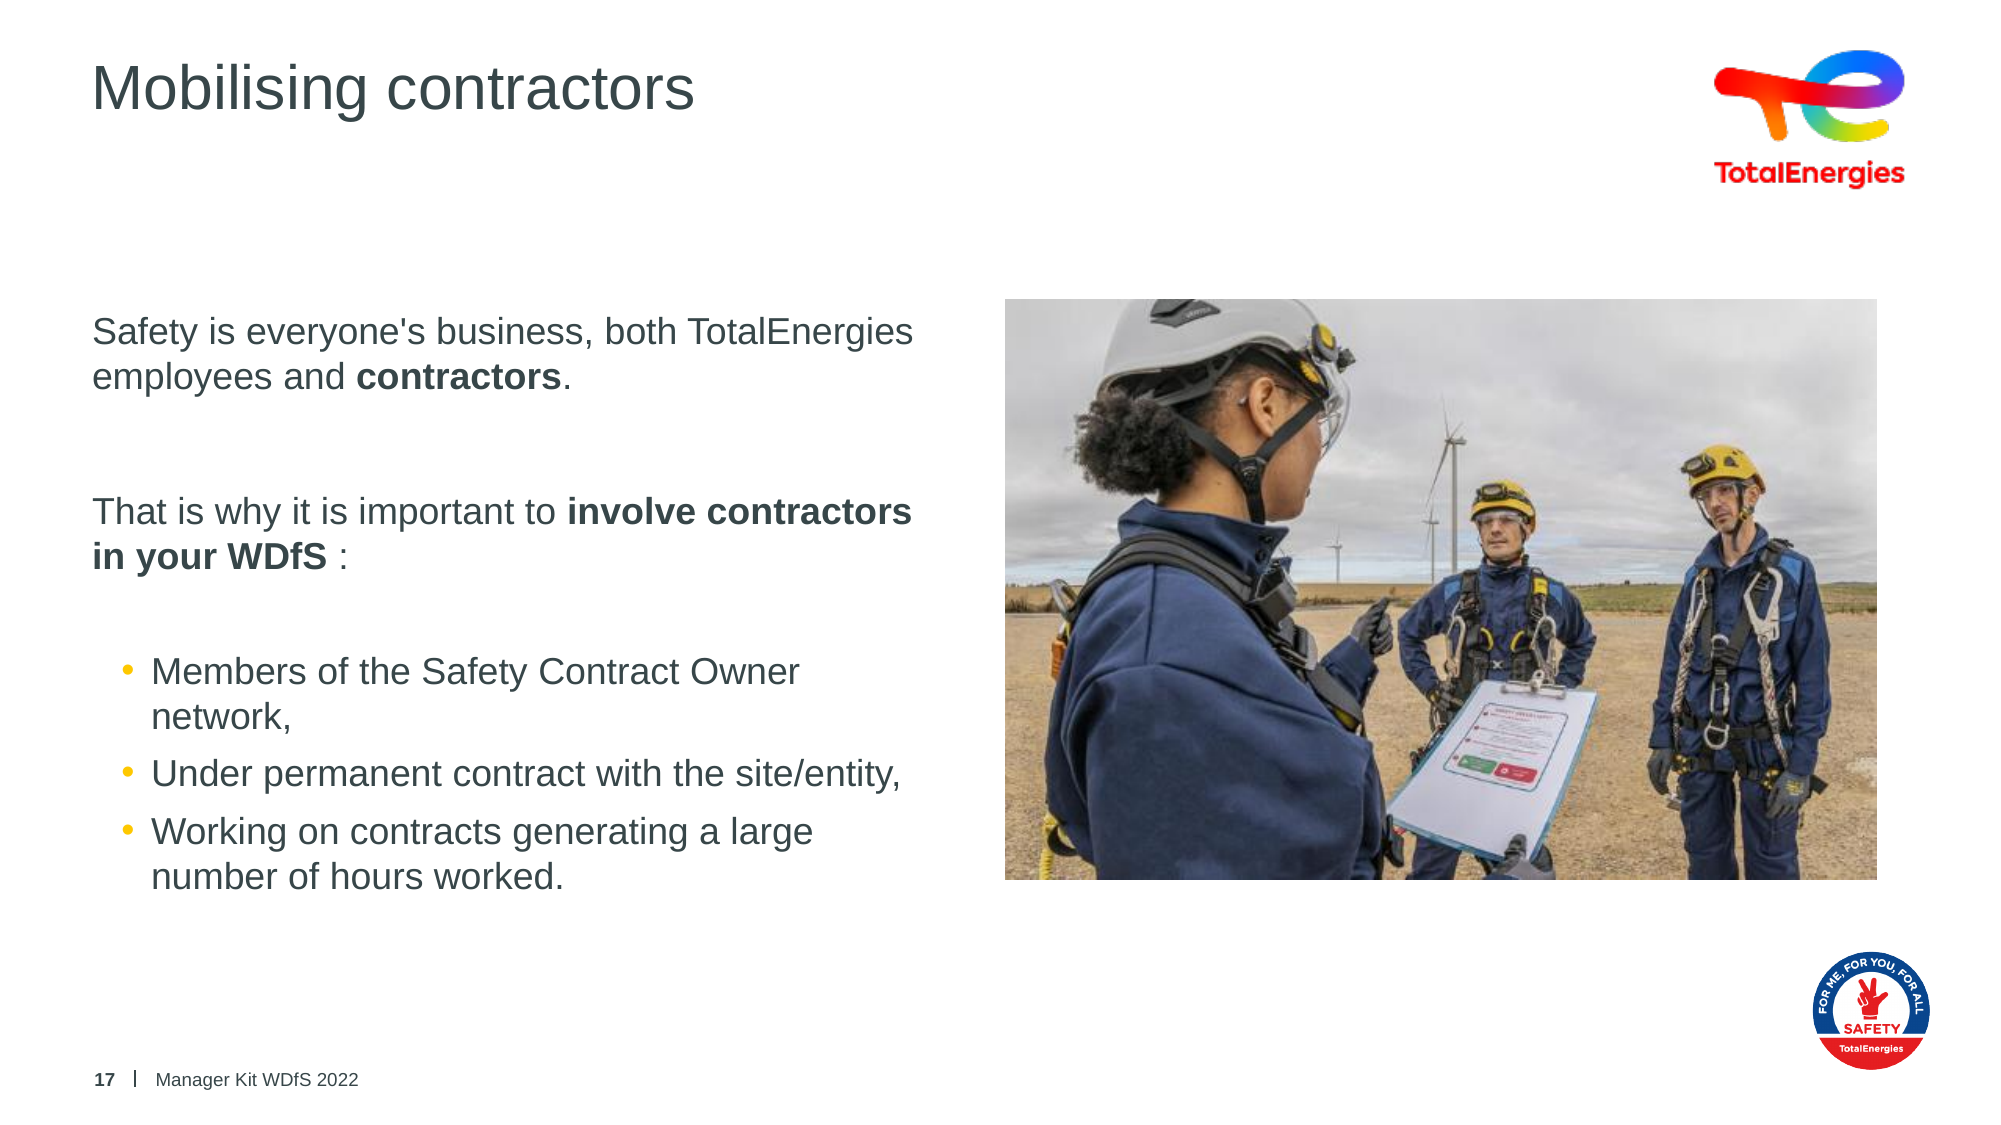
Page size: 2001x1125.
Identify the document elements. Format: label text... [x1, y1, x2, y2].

list Safety is everyone's business, both TotalEnergies employees and contractors. That is why it is important to involve contractors in your WDfS : Members of the Safety Contract Owner network, Under permanent contract with the site/entity, Working on contracts generating a large number of hours worked. [77, 299, 964, 920]
picture [1688, 24, 1931, 216]
picture [1811, 950, 1931, 1071]
title Mobilising contractors [77, 39, 1672, 206]
footer Manager Kit WDfS 2022 [140, 1058, 732, 1100]
slide_number 17 [35, 1058, 131, 1100]
picture [1005, 299, 1877, 880]
